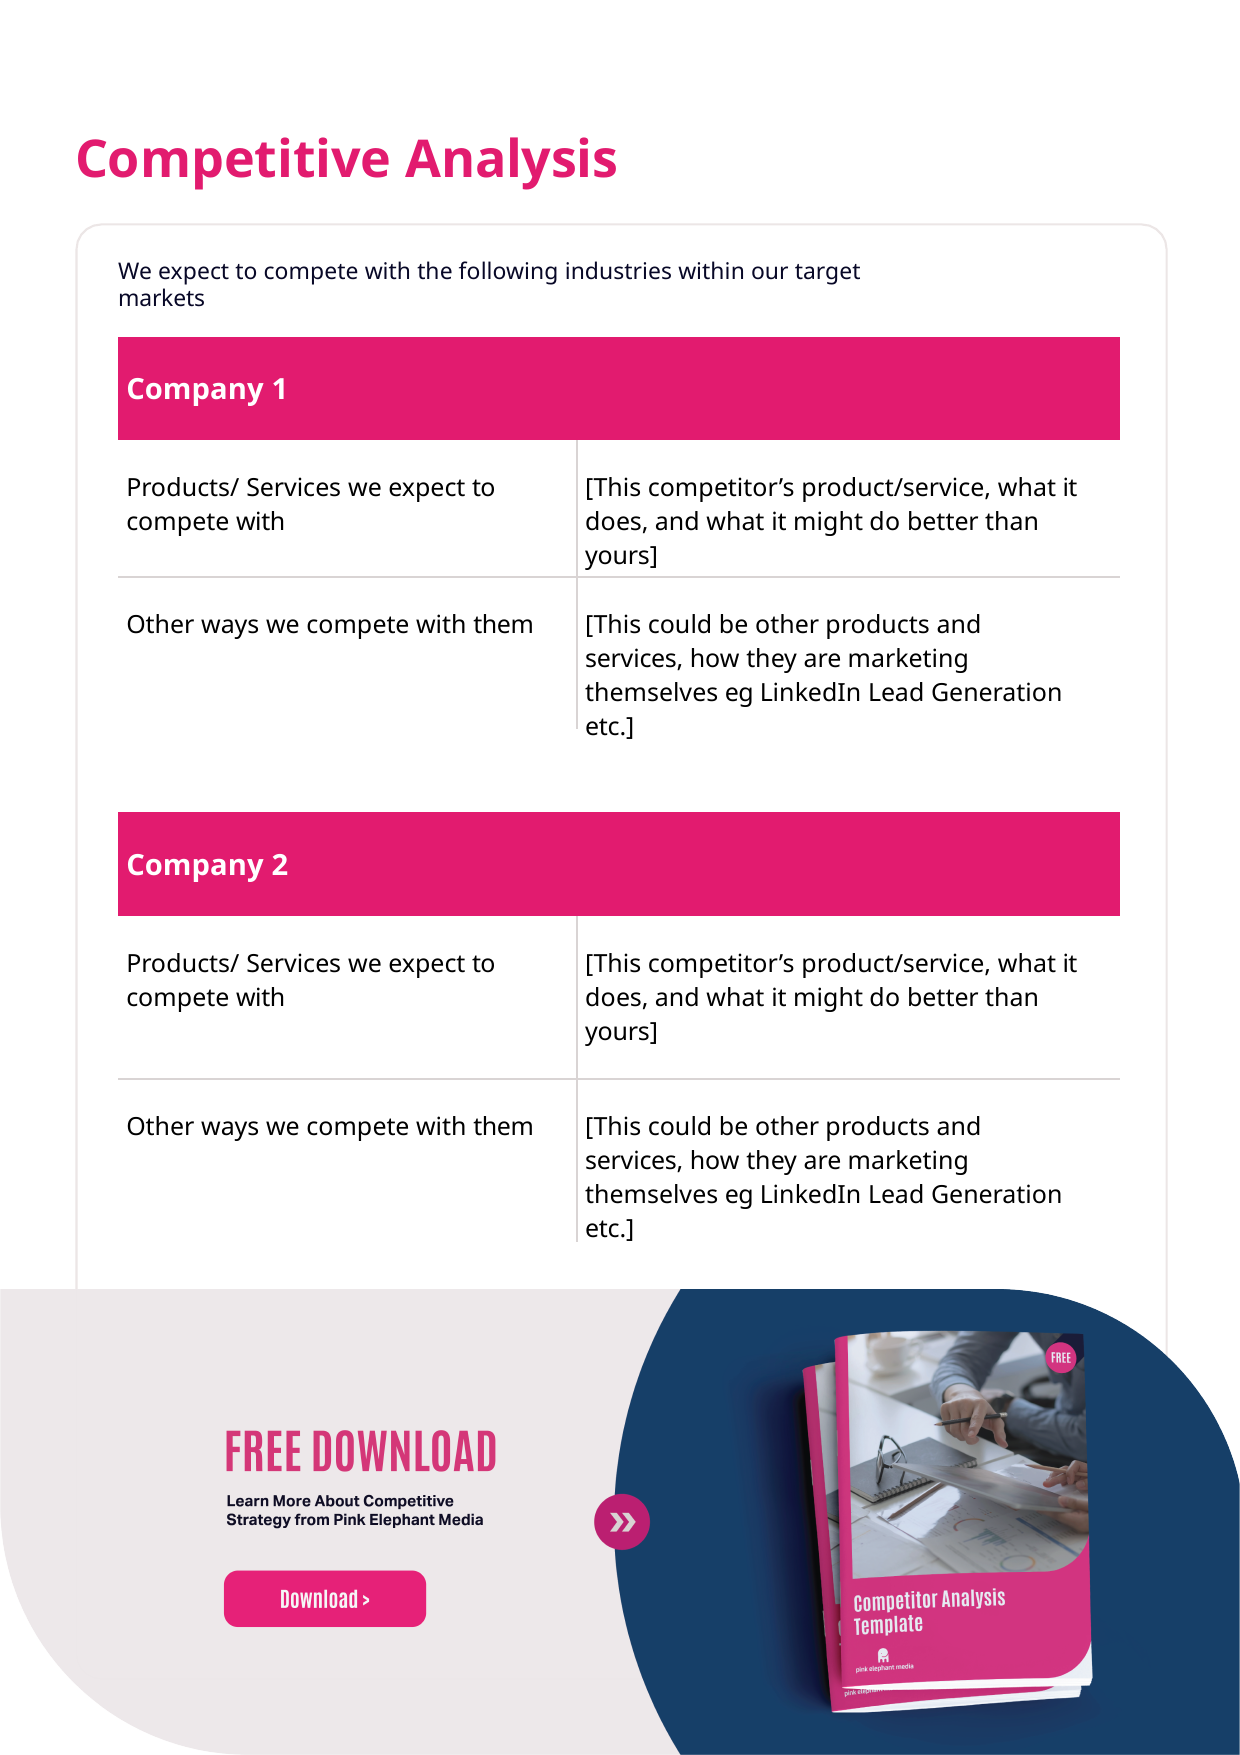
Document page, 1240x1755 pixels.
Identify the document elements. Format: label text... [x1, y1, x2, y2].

table_cell [This competitor’s product/service, what it does, and what it might do better than yours] [578, 916, 1120, 1078]
table_header Company 2 [118, 812, 1120, 916]
table_cell Other ways we compete with them [118, 1080, 576, 1242]
table_cell Other ways we compete with them [118, 578, 576, 729]
table_header Company 1 [118, 337, 1120, 440]
table_cell [This could be other products and services, how they are marketing themselves eg LinkedIn Lead Generation etc.] [578, 578, 1120, 729]
text_box We expect to compete with the following industries within our target markets [116, 254, 916, 312]
title Competitive Analysis [74, 123, 896, 419]
table_cell [This competitor’s product/service, what it does, and what it might do better than yours] [578, 440, 1120, 576]
table_cell Products/ Services we expect to compete with [118, 440, 576, 576]
picture [0, 1289, 1240, 1755]
table_cell Products/ Services we expect to compete with [118, 916, 576, 1078]
table_cell [This could be other products and services, how they are marketing themselves eg LinkedIn Lead Generation etc.] [578, 1080, 1120, 1242]
